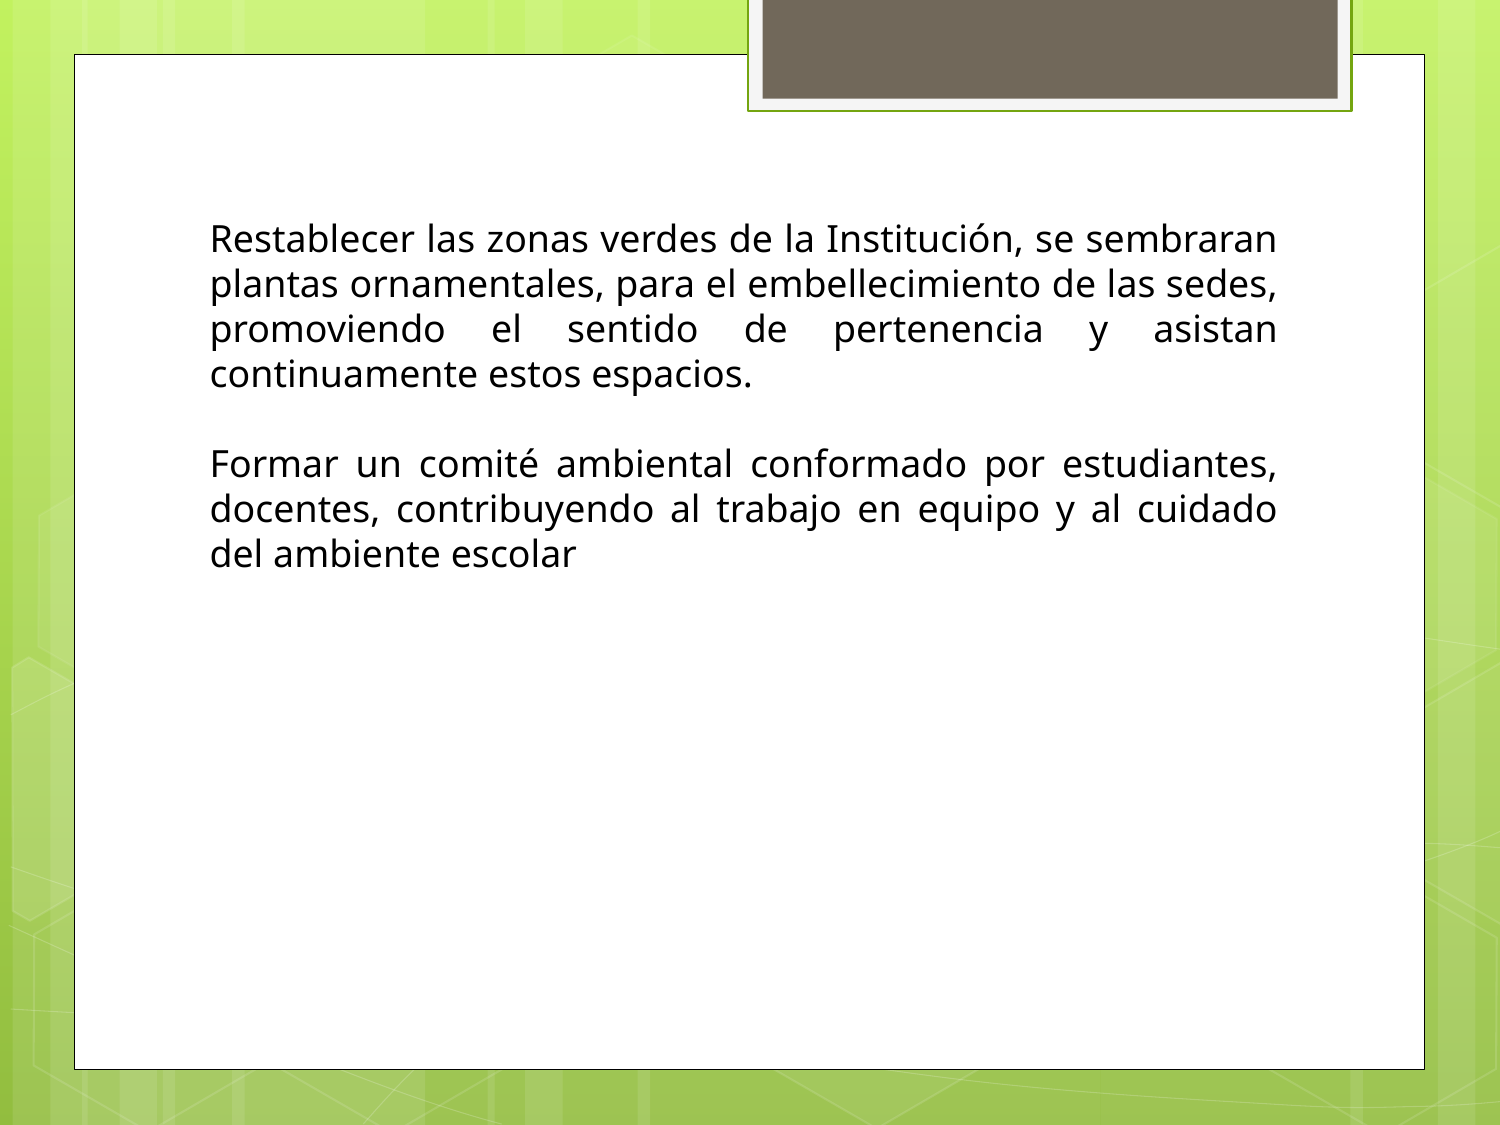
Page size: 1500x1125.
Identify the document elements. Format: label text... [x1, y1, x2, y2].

text_box Restablecer las zonas verdes de la Institución, se sembraran plantas ornamentales, para el embellecimiento de las sedes, promoviendo el sentido de pertenencia y asistan continuamente estos espacios. Formar un comité ambiental conformado por estudiantes, docentes, contribuyendo al trabajo en equipo y al cuidado del ambiente escolar [194, 208, 1294, 583]
